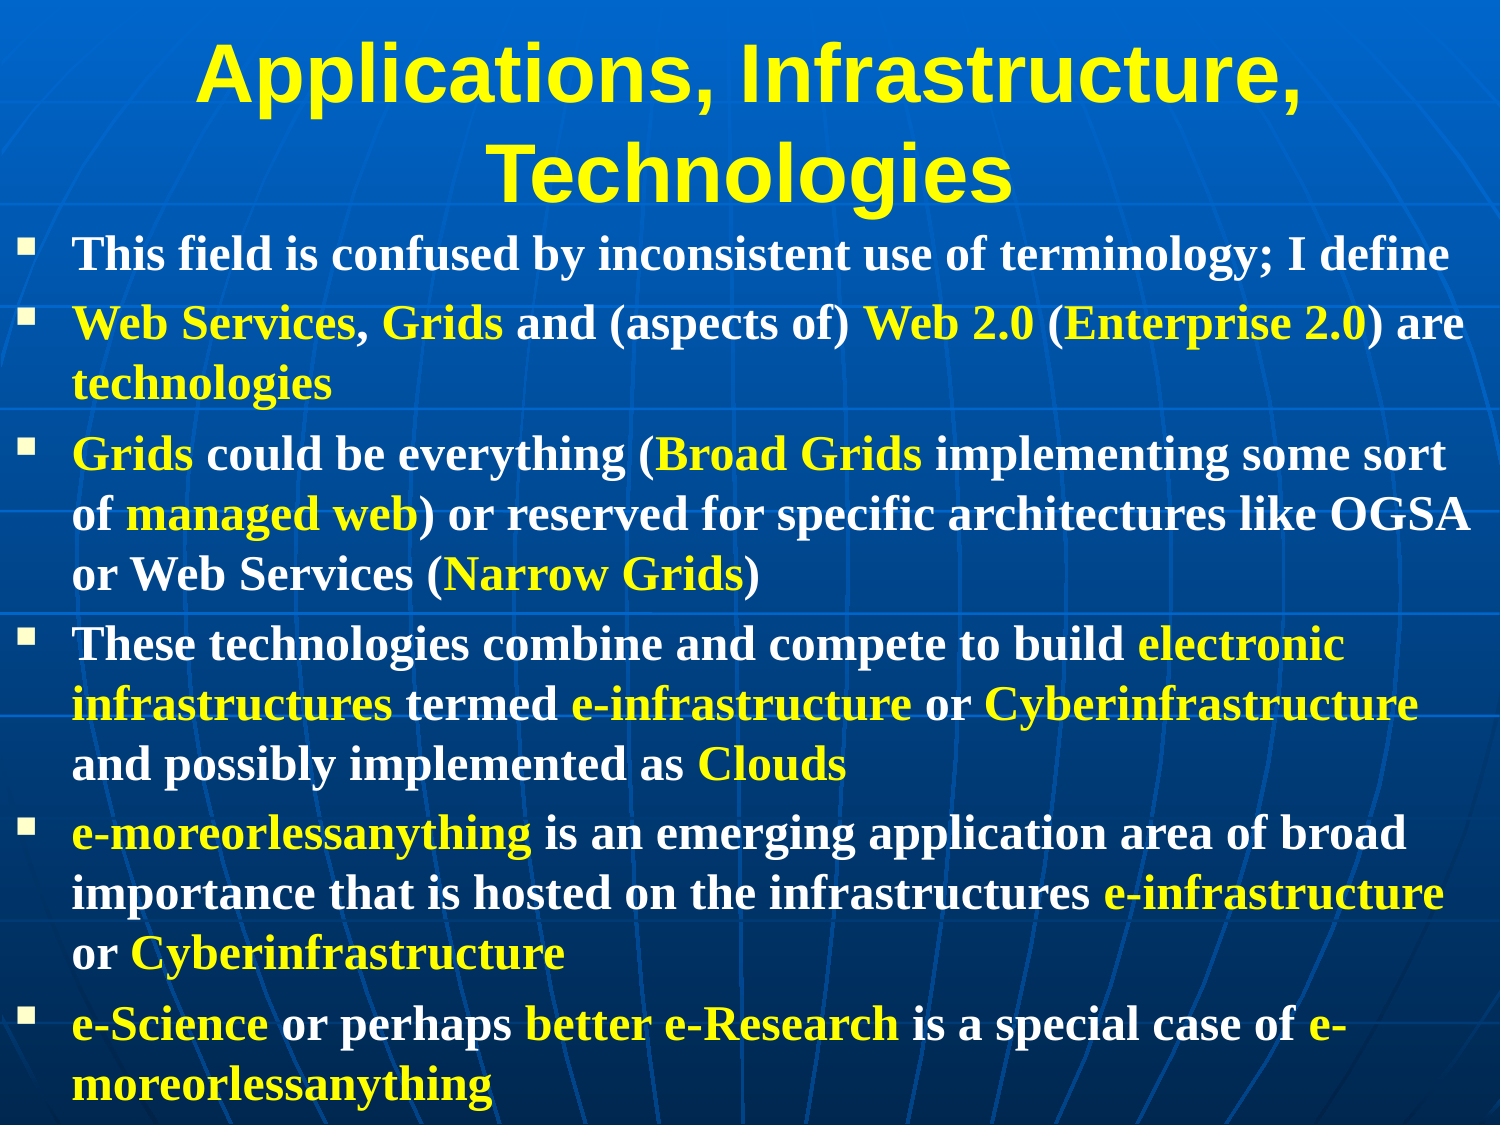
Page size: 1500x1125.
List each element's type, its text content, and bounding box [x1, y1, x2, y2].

list This field is confused by inconsistent use of terminology; I define Web Services, Grids and (aspects of) Web 2.0 (Enterprise 2.0) are technologies Grids could be everything (Broad Grids implementing some sort of managed web) or reserved for specific architectures like OGSA or Web Services (Narrow Grids) These technologies combine and compete to build electronic infrastructures termed e-infrastructure or Cyberinfrastructure and possibly implemented as Clouds e-moreorlessanything is an emerging application area of broad importance that is hosted on the infrastructures e-infrastructure or Cyberinfrastructure e-Science or perhaps better e-Research is a special case of e-moreorlessanything [0, 212, 1500, 1125]
title Applications, Infrastructure, Technologies [0, 49, 1500, 188]
